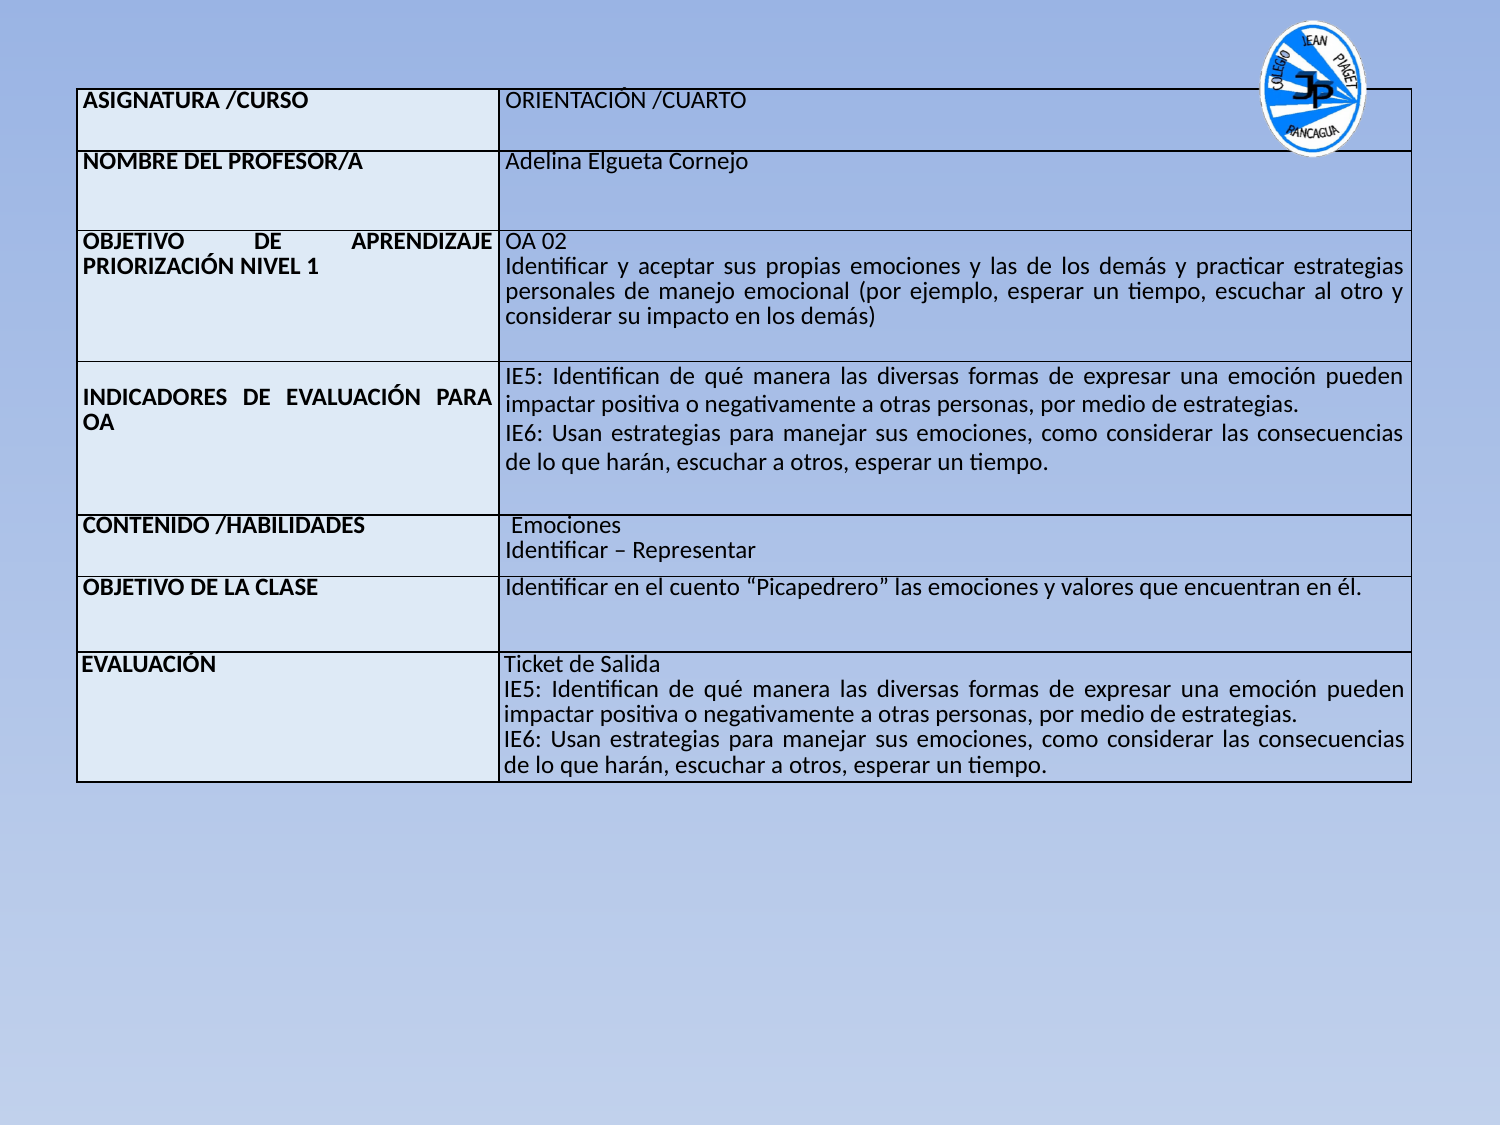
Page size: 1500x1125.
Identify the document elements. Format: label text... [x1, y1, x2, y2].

table_header ORIENTACIÓN /CUARTO [1401, 90, 1411, 150]
picture [1234, 18, 1397, 159]
table_cell OBJETIVO DE LA CLASE [78, 577, 498, 651]
table_cell CONTENIDO /HABILIDADES [78, 516, 498, 576]
table_cell Adelina Elgueta Cornejo [500, 152, 1411, 230]
table_cell Identificar en el cuento “Picapedrero” las emociones y valores que encuentran en él. [500, 577, 1411, 651]
table_header ORIENTACIÓN /CUARTO [500, 90, 1228, 150]
table_cell NOMBRE DEL PROFESOR/A [78, 152, 498, 230]
table_cell EVALUACIÓN [78, 653, 498, 781]
table_cell Emociones Identificar – Representar [500, 516, 1411, 576]
table_header ASIGNATURA /CURSO [78, 90, 498, 150]
table_cell OBJETIVO DE APRENDIZAJE PRIORIZACIÓN NIVEL 1 [78, 231, 498, 361]
table_cell INDICADORES DE EVALUACIÓN PARA OA [78, 362, 498, 514]
table_cell IE5: Identifican de qué manera las diversas formas de expresar una emoción pueden impactar positiva o negativamente a otras personas, por medio de estrategias. IE6: Usan estrategias para manejar sus emociones, como considerar las consecuencias de lo que harán, escuchar a otros, esperar un tiempo. [500, 362, 1411, 514]
table_cell OA 02 Identificar y aceptar sus propias emociones y las de los demás y practicar estrategias personales de manejo emocional (por ejemplo, esperar un tiempo, escuchar al otro y considerar su impacto en los demás) [500, 231, 1411, 361]
table_cell Ticket de Salida IE5: Identifican de qué manera las diversas formas de expresar una emoción pueden impactar positiva o negativamente a otras personas, por medio de estrategias. IE6: Usan estrategias para manejar sus emociones, como considerar las consecuencias de lo que harán, escuchar a otros, esperar un tiempo. [500, 653, 1411, 781]
